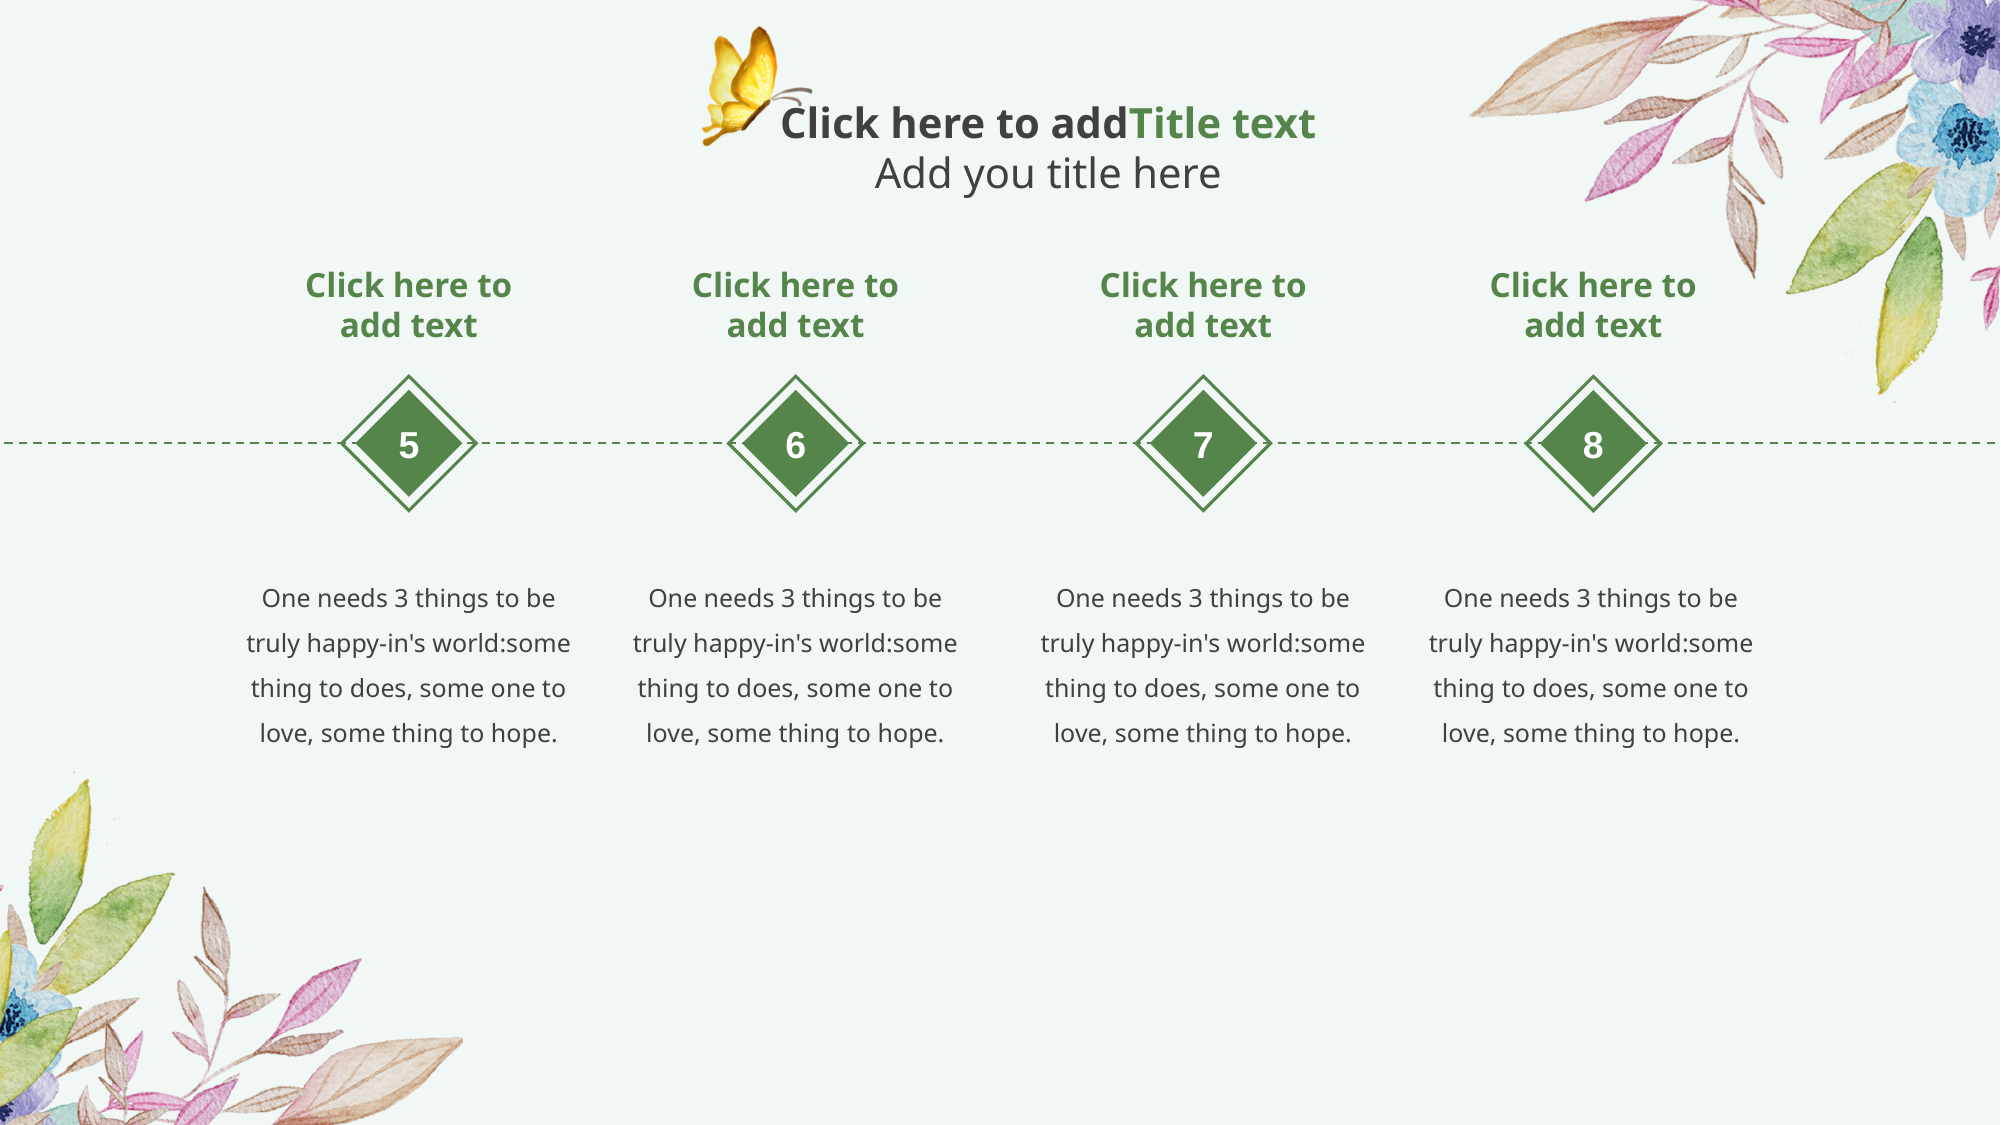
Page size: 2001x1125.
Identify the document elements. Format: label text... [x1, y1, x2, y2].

text_box Click here to addTitle text Add you title here [748, 88, 1348, 204]
text_box One needs 3 things to be truly happy-in's world:some thing to does, some one to love, some thing to hope. [230, 560, 588, 755]
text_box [341, 376, 477, 511]
text_box One needs 3 things to be truly happy-in's world:some thing to does, some one to love, some thing to hope. [616, 560, 975, 755]
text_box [1136, 376, 1271, 511]
text_box Click here to add text [1082, 256, 1324, 352]
text_box Click here to add text [288, 256, 530, 352]
text_box One needs 3 things to be truly happy-in's world:some thing to does, some one to love, some thing to hope. [1412, 560, 1771, 755]
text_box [1526, 376, 1661, 511]
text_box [728, 376, 863, 511]
picture [679, 16, 823, 150]
text_box Click here to add text [675, 256, 917, 352]
text_box One needs 3 things to be truly happy-in's world:some thing to does, some one to love, some thing to hope. [1024, 560, 1383, 755]
picture [0, 771, 463, 1125]
picture [1441, 0, 2000, 433]
